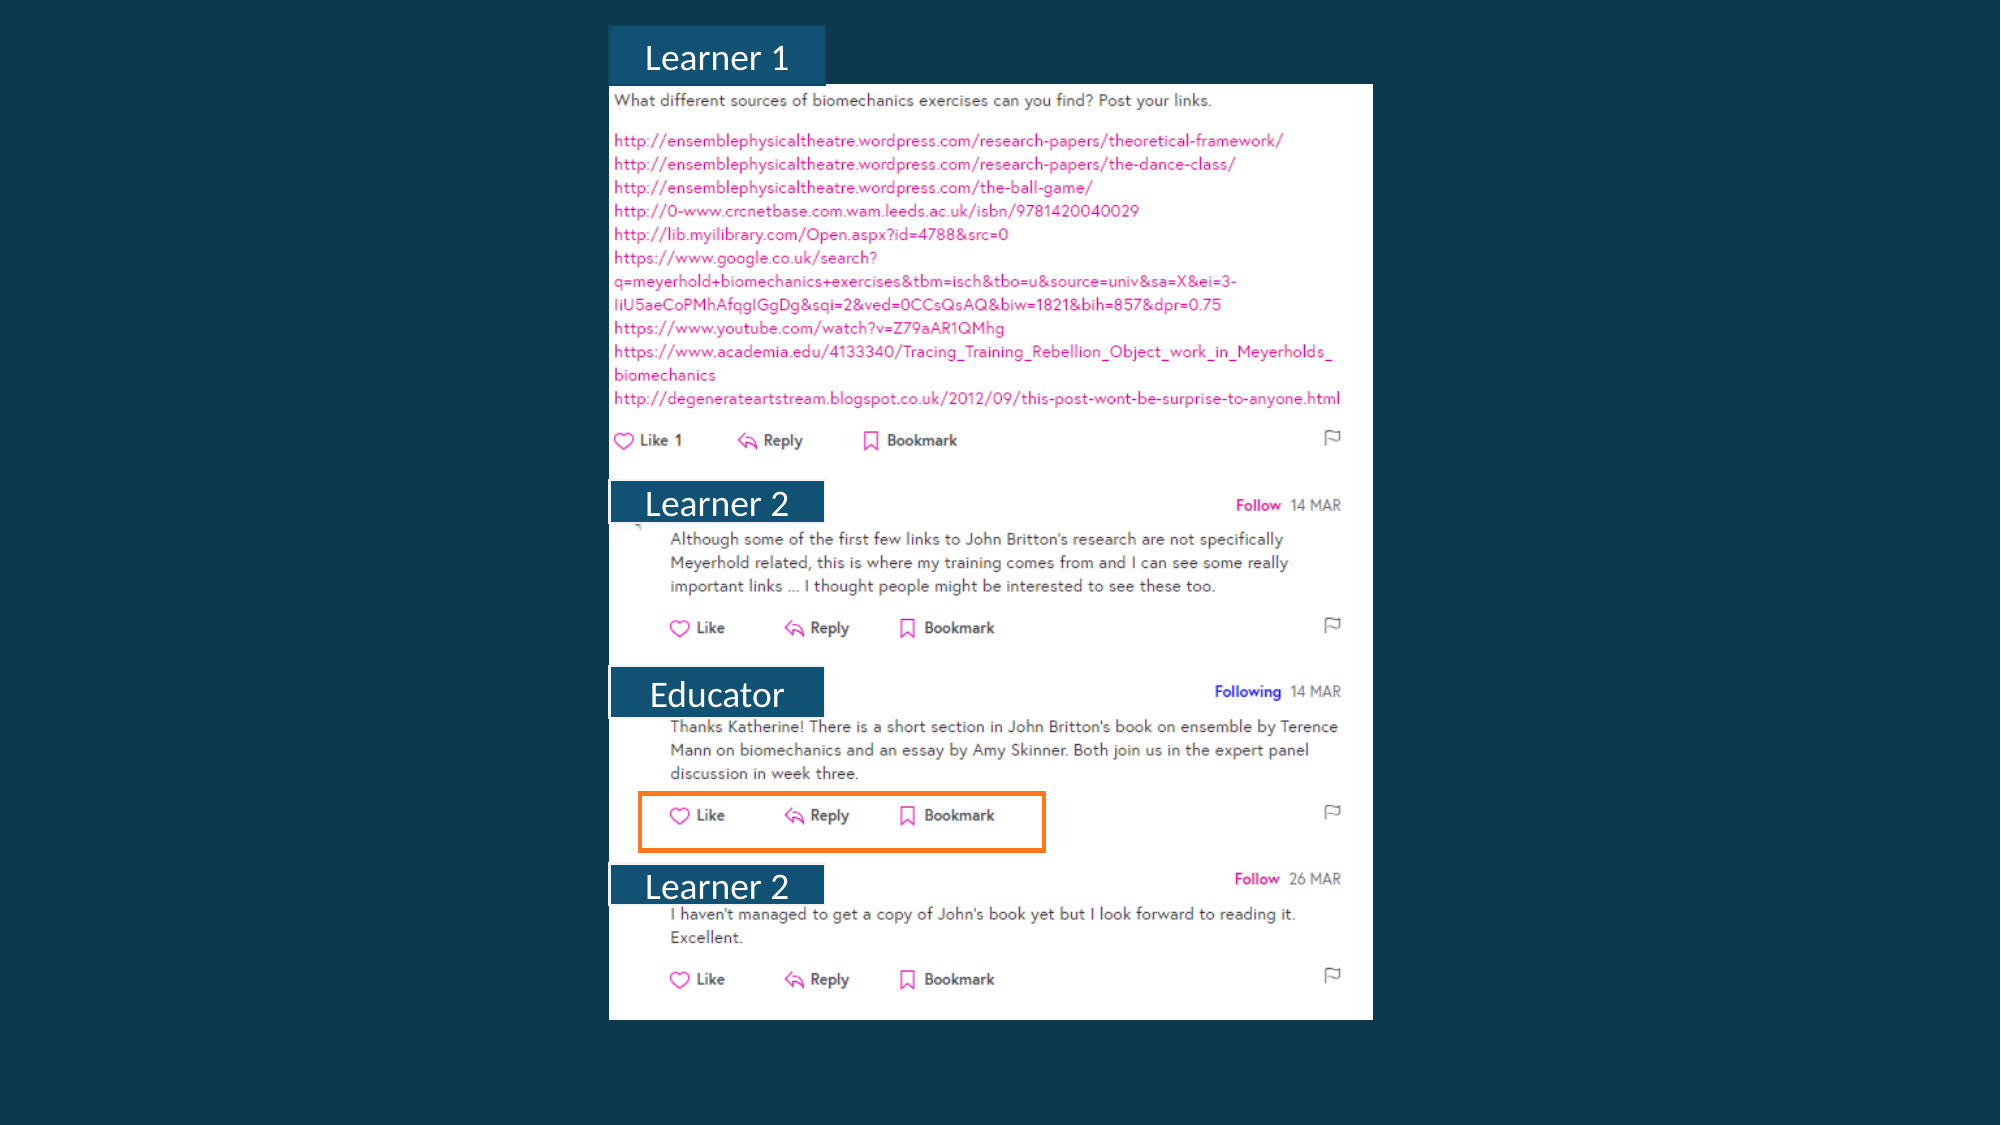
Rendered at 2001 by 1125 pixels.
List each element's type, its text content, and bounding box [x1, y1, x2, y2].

text_box Learner 1 [608, 25, 826, 86]
picture [609, 84, 1373, 1020]
